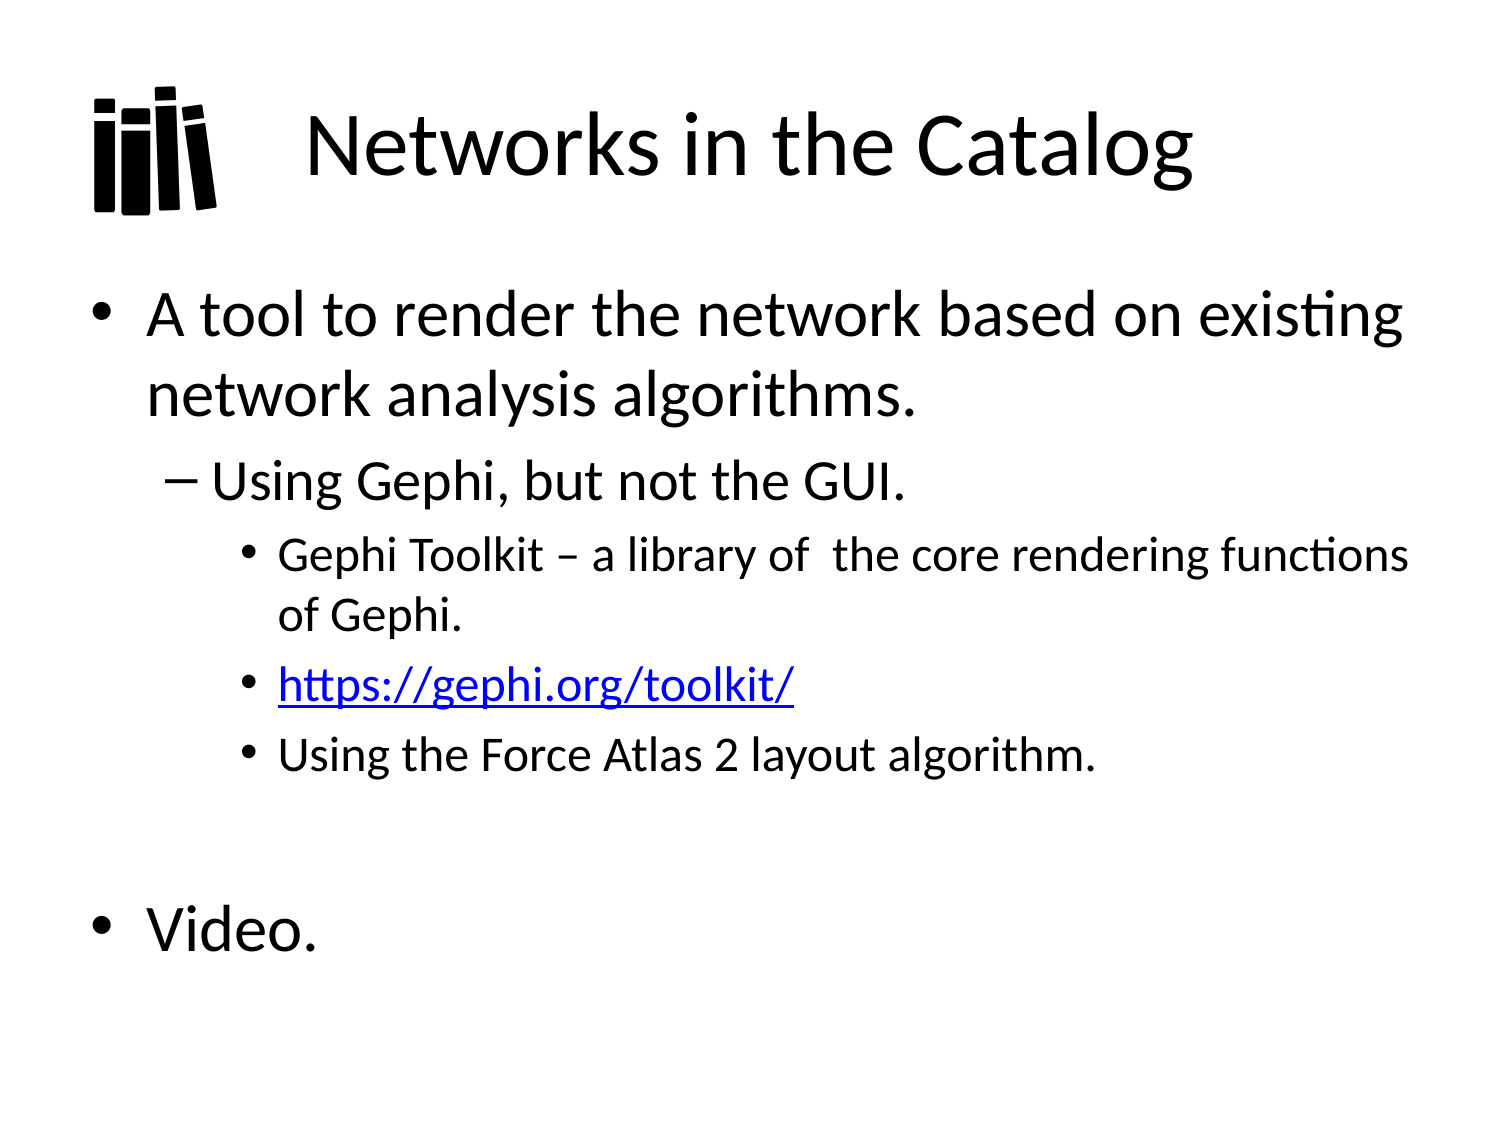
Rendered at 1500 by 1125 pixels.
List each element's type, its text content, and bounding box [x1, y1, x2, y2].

list A tool to render the network based on existing network analysis algorithms. Using Gephi, but not the GUI. Gephi Toolkit – a library of the core rendering functions of Gephi. https://gephi.org/toolkit/ Using the Force Atlas 2 layout algorithm. Video. [75, 262, 1425, 1101]
picture [74, 73, 235, 233]
title Networks in the Catalog [75, 45, 1425, 233]
